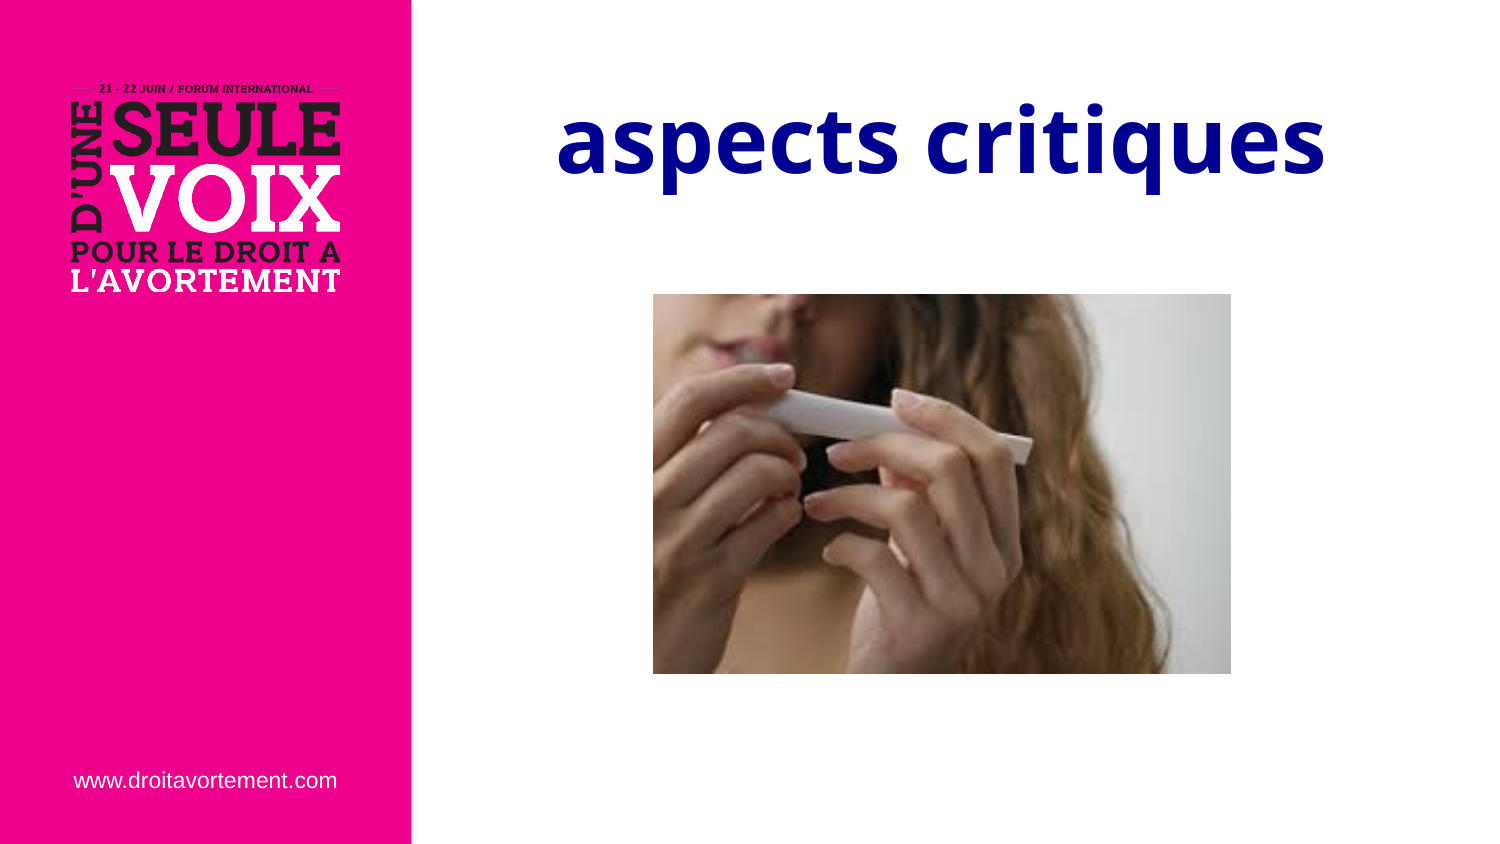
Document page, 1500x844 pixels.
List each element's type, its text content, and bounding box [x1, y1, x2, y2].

picture [653, 294, 1231, 674]
text_box aspects critiques [541, 74, 1344, 199]
